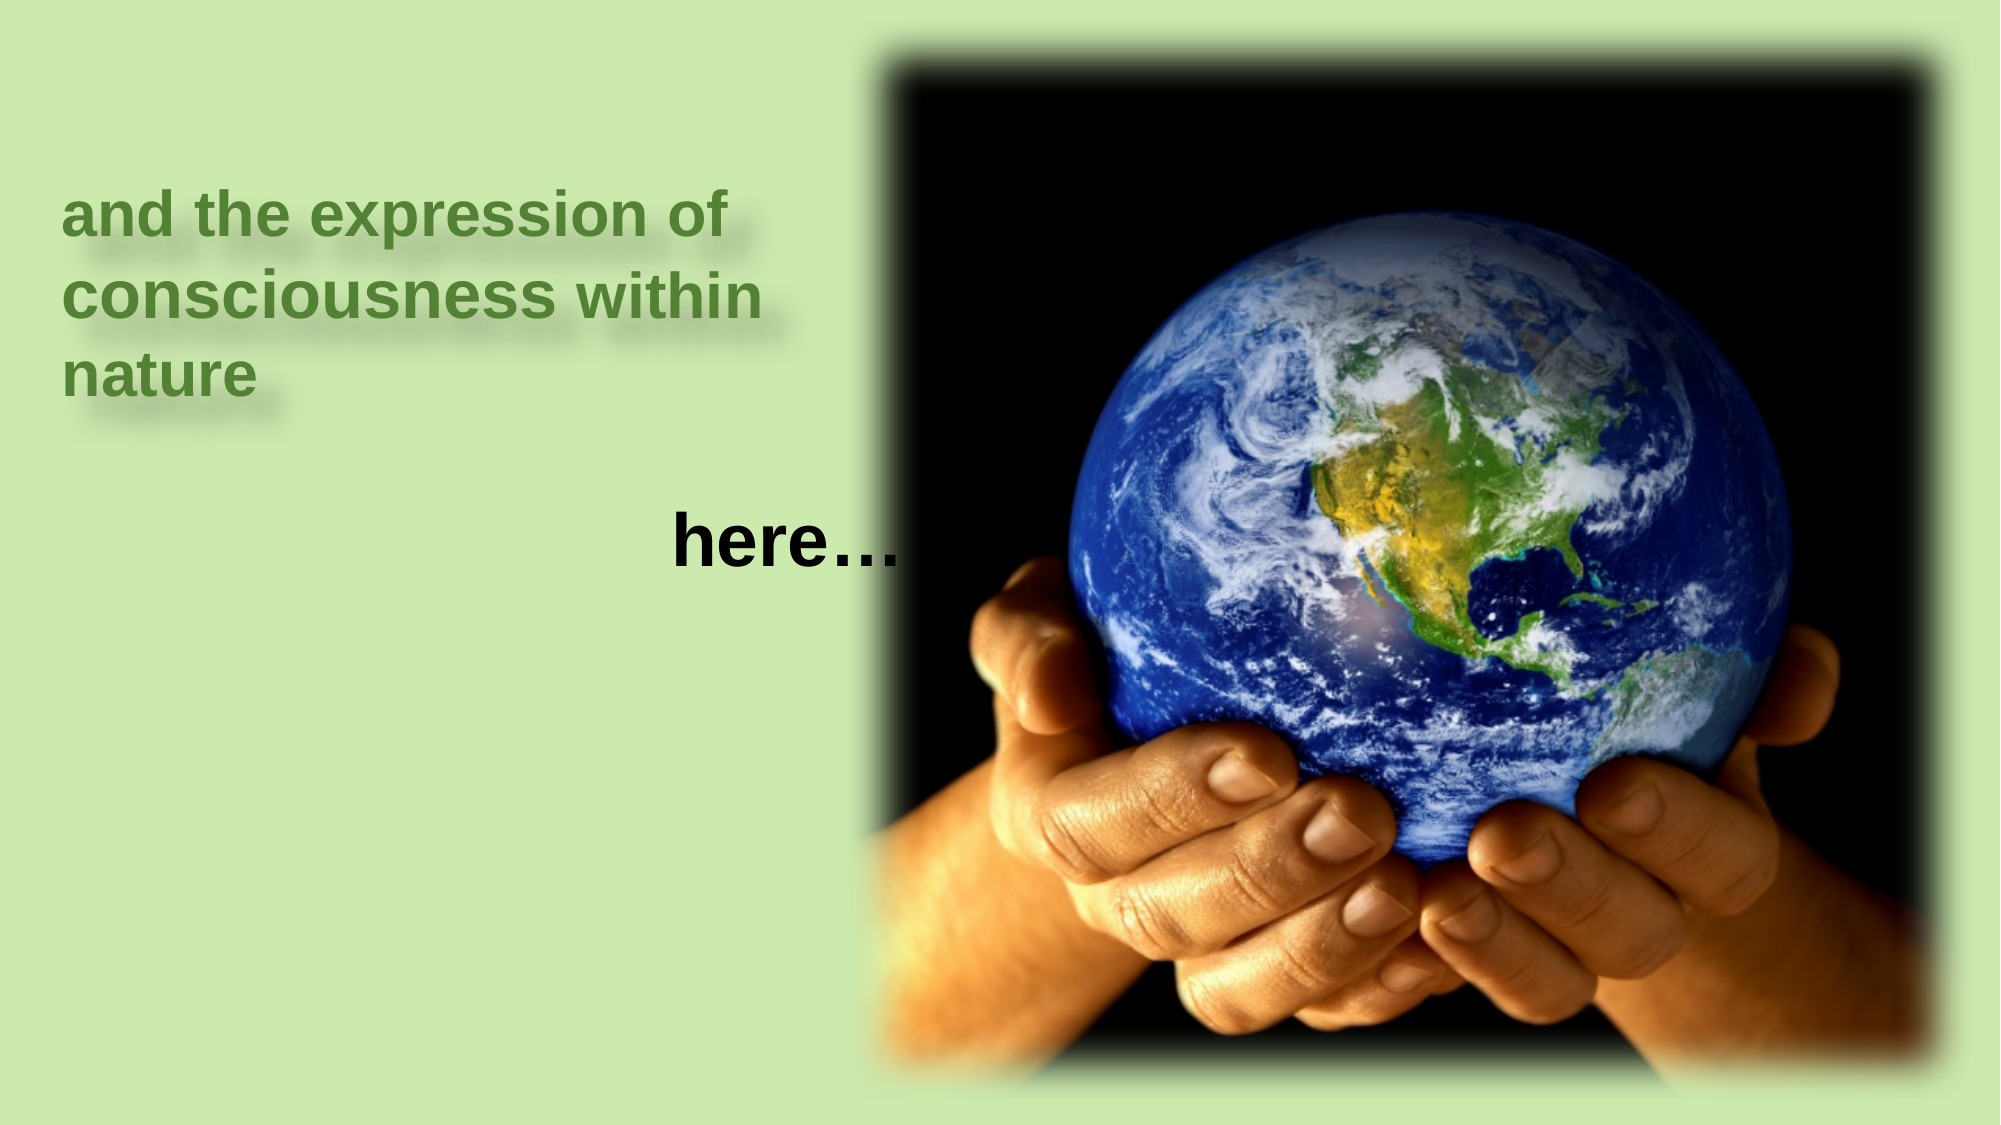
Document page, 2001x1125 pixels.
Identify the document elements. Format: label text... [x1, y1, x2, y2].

text_box and the expression of consciousness within nature [46, 164, 818, 418]
picture [844, 17, 1976, 1104]
text_box here… [656, 483, 844, 589]
